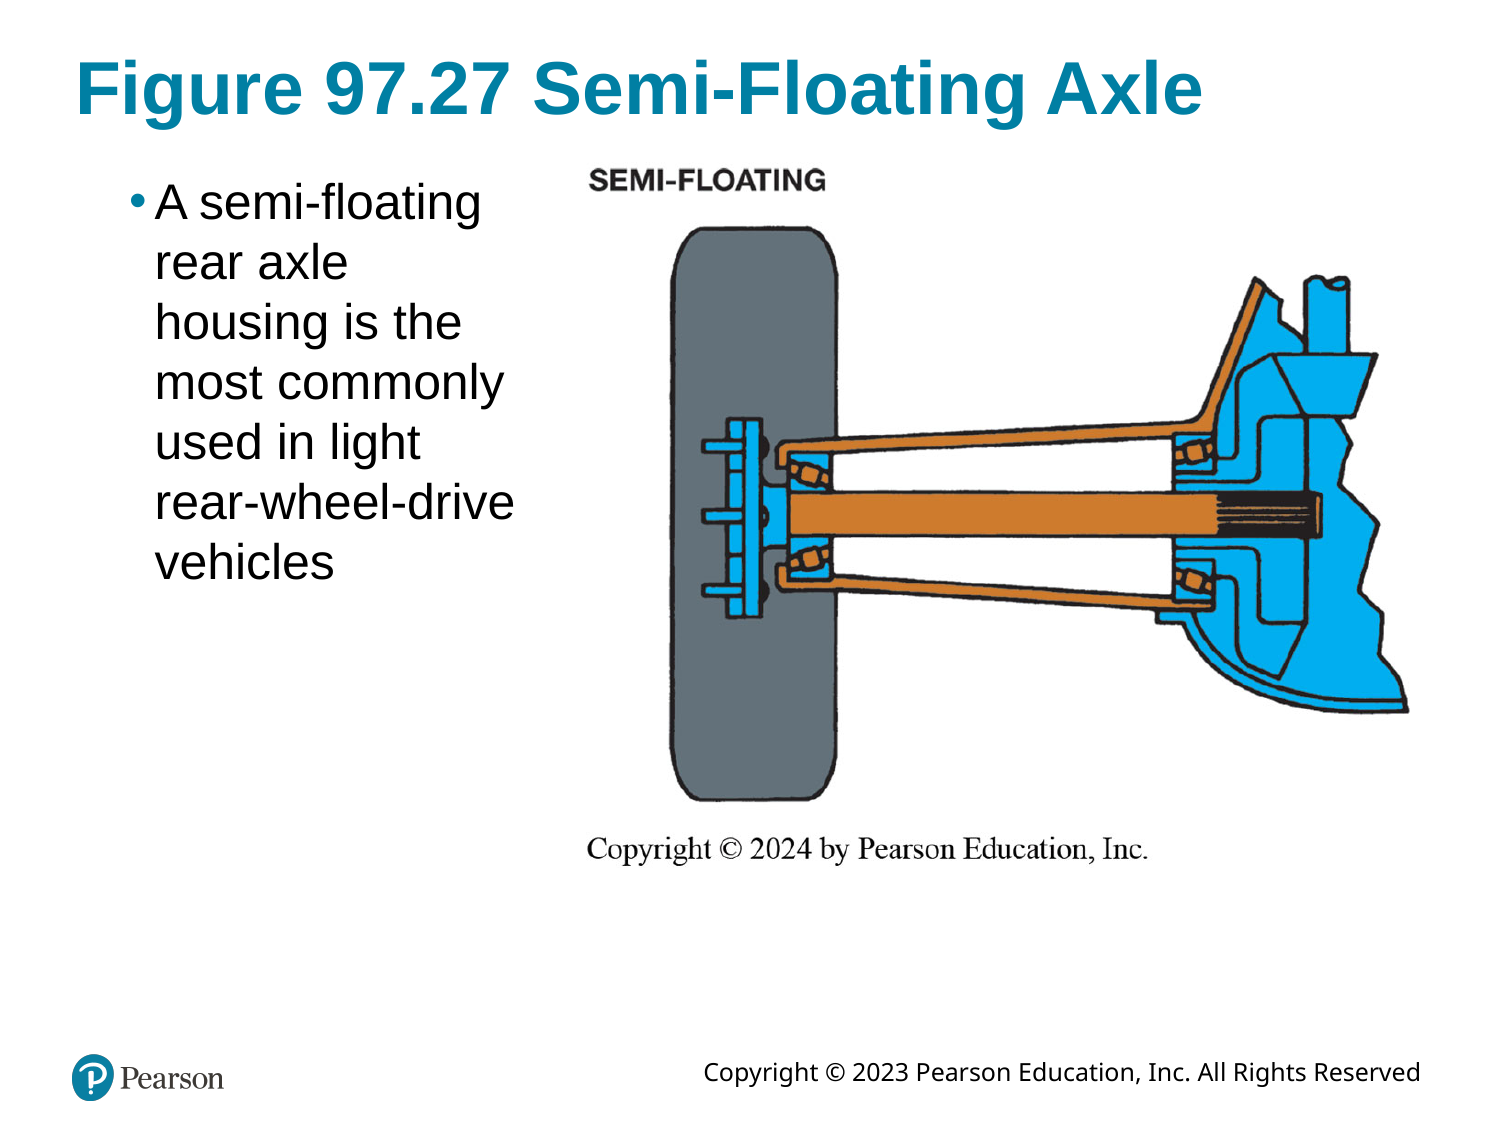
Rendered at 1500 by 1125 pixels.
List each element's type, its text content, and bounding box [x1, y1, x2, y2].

picture [72, 1054, 88, 1070]
picture [72, 1087, 83, 1101]
picture [98, 1054, 224, 1101]
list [586, 162, 1425, 868]
title Figure 97.27 Semi-Floating Axle [75, 32, 1425, 139]
picture [80, 1063, 106, 1088]
list A semi-floating rear axle housing is the most commonly used in light rear-wheel-drive vehicles [112, 162, 519, 602]
